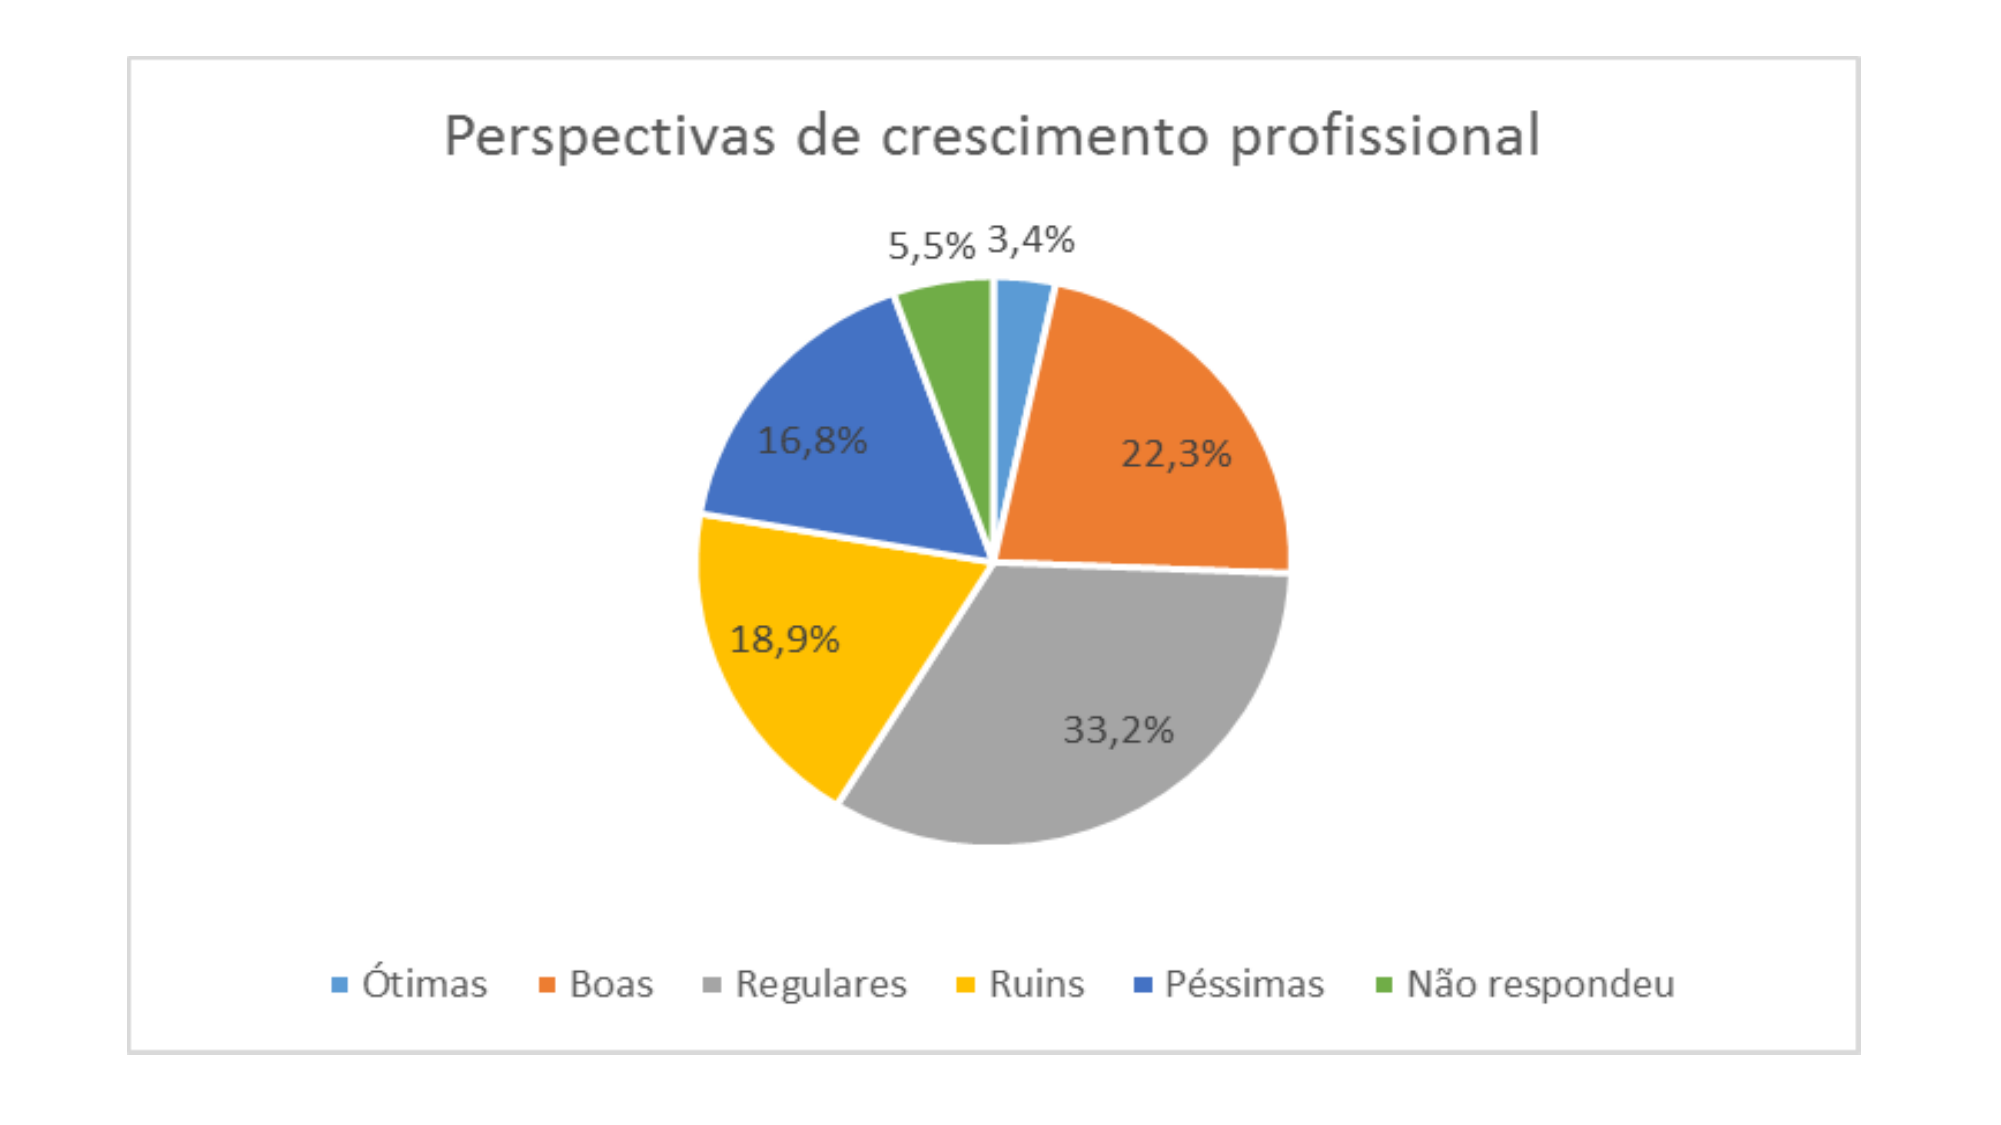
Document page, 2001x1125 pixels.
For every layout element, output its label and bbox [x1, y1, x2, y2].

picture [127, 56, 1861, 1055]
